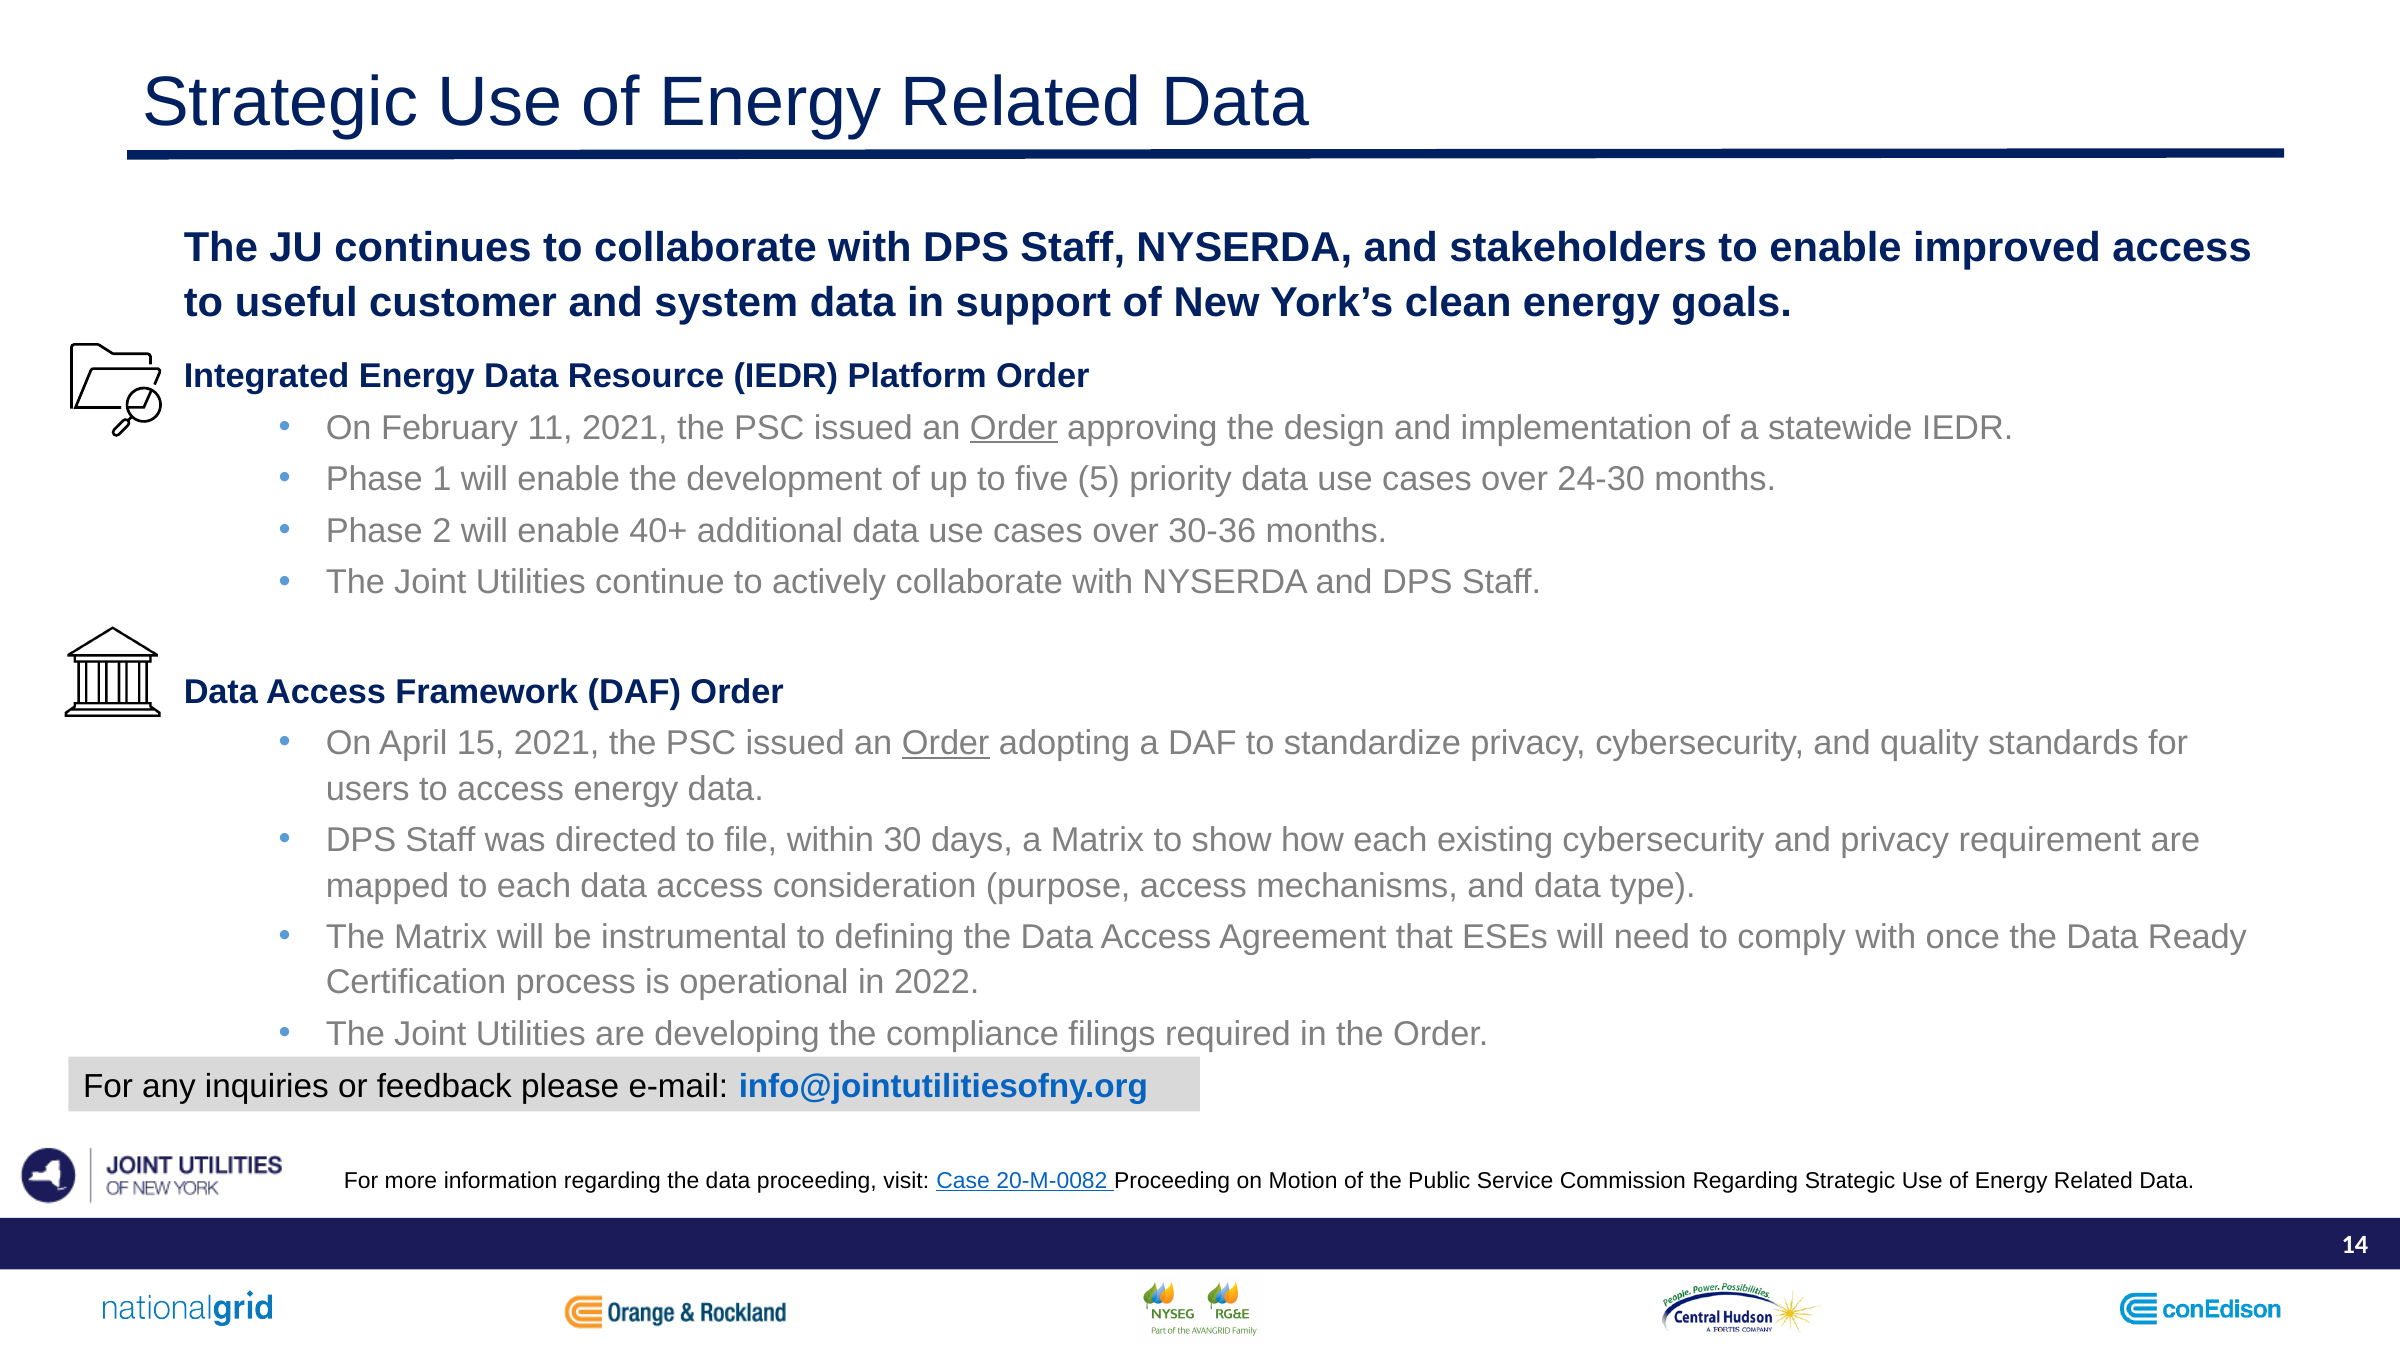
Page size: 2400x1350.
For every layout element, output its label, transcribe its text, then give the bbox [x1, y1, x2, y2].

list The JU continues to collaborate with DPS Staff, NYSERDA, and stakeholders to enable improved access to useful customer and system data in support of New York’s clean energy goals. Integrated Energy Data Resource (IEDR) Platform Order On February 11, 2021, the PSC issued an Order approving the design and implementation of a statewide IEDR. Phase 1 will enable the development of up to five (5) priority data use cases over 24-30 months. Phase 2 will enable 40+ additional data use cases over 30-36 months. The Joint Utilities continue to actively collaborate with NYSERDA and DPS Staff. Data Access Framework (DAF) Order On April 15, 2021, the PSC issued an Order adopting a DAF to standardize privacy, cybersecurity, and quality standards for users to access energy data. DPS Staff was directed to file, within 30 days, a Matrix to show how each existing cybersecurity and privacy requirement are mapped to each data access consideration (purpose, access mechanisms, and data type). The Matrix will be instrumental to defining the Data Access Agreement that ESEs will need to comply with once the Data Ready Certification process is operational in 2022. The Joint Utilities are developing the compliance filings required in the Order. [168, 207, 2288, 1061]
picture [1136, 1274, 1264, 1343]
picture [100, 1287, 275, 1329]
picture [1660, 1281, 1821, 1336]
text_box For any inquiries or feedback please e-mail: info@jointutilitiesofny.org [68, 1056, 1200, 1112]
text_box For more information regarding the data proceeding, visit: Case 20-M-0082 Proceeding on Motion of the Public Service Commission Regarding Strategic Use of Energy Related Data. [329, 1122, 2400, 1201]
picture [561, 1291, 790, 1333]
title Strategic Use of Energy Related Data [127, 59, 2285, 146]
picture [2118, 1291, 2281, 1325]
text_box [70, 343, 162, 437]
picture [14, 1140, 290, 1209]
picture [52, 611, 173, 732]
